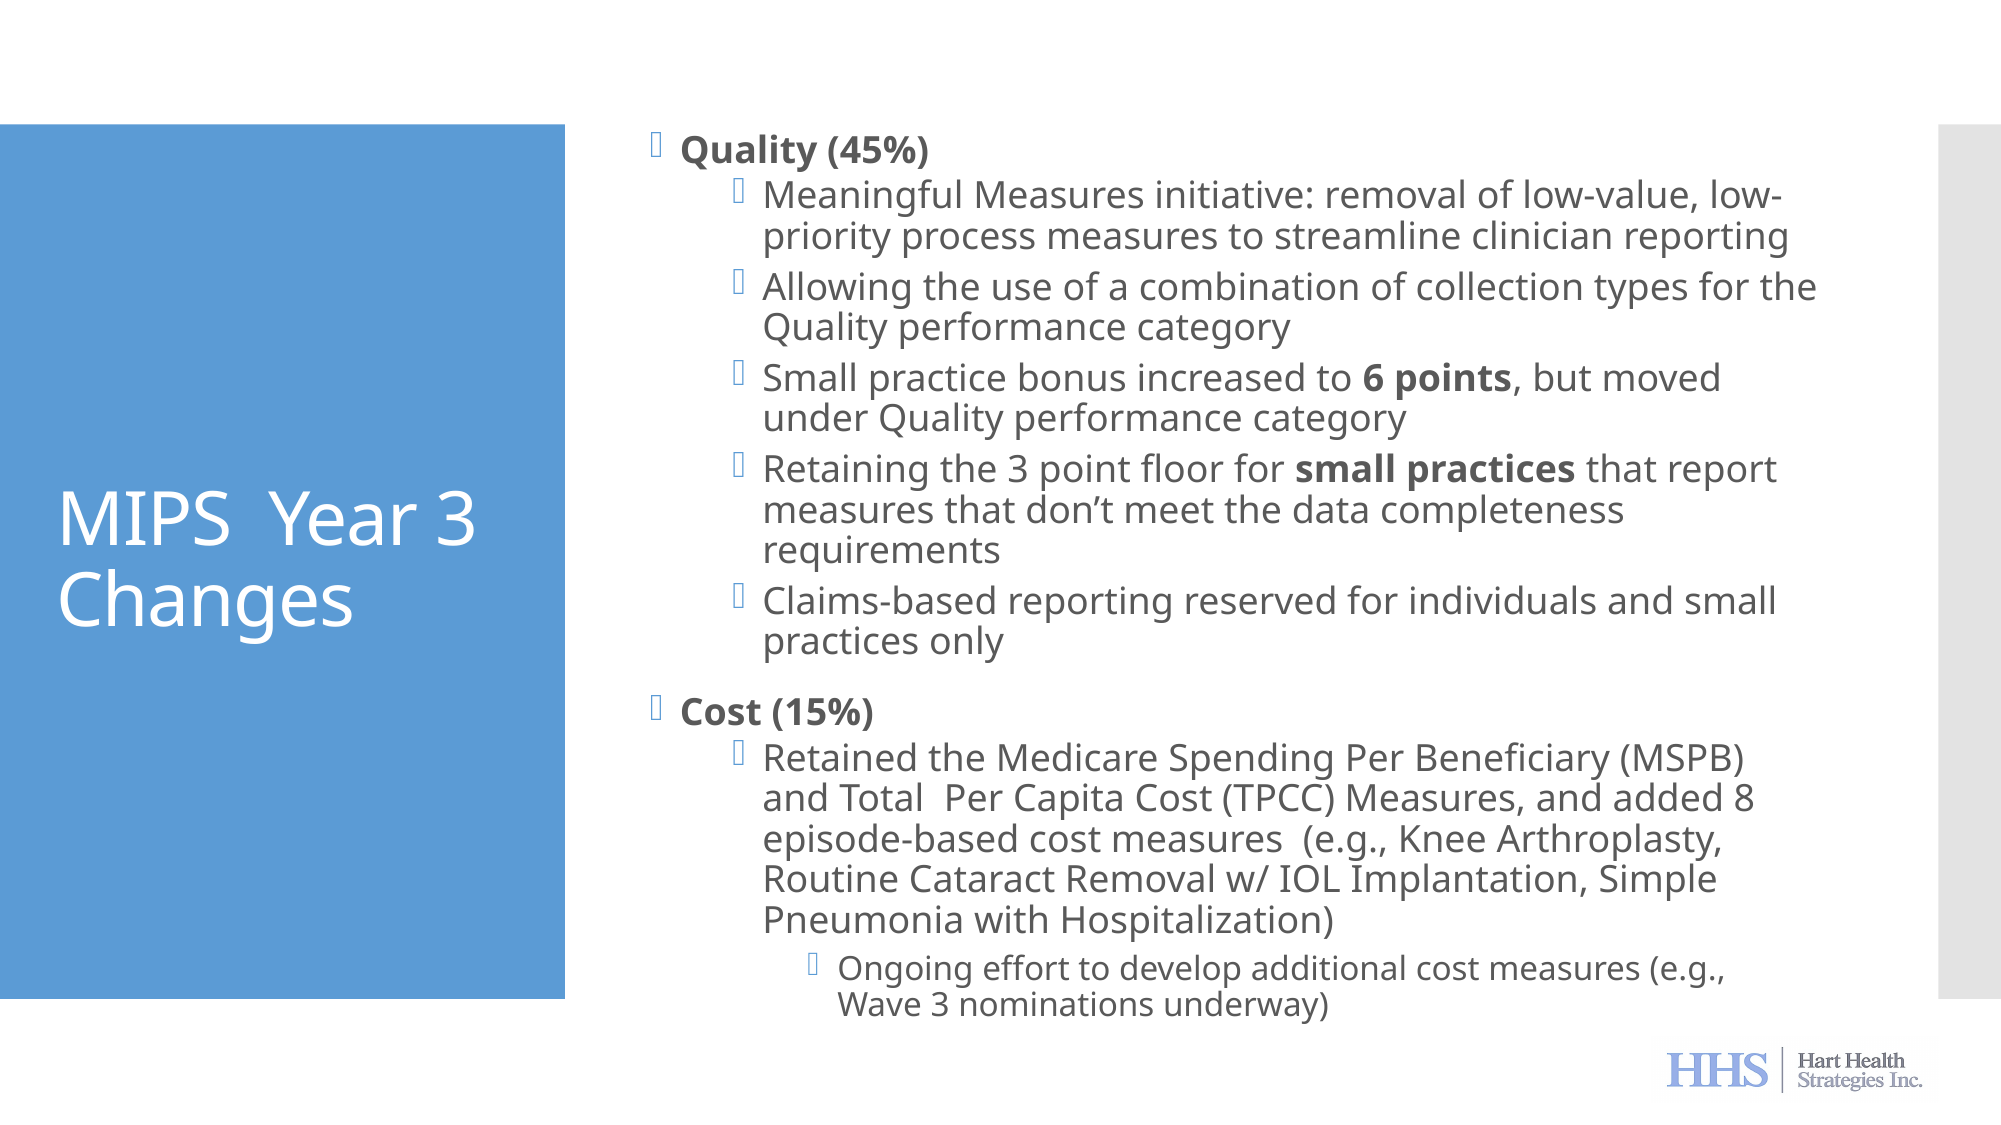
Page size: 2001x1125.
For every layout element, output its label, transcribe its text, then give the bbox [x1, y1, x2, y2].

list Quality (45%) Meaningful Measures initiative: removal of low-value, low-priority process measures to streamline clinician reporting Allowing the use of a combination of collection types for the Quality performance category Small practice bonus increased to 6 points, but moved under Quality performance category Retaining the 3 point floor for small practices that report measures that don’t meet the data completeness requirements Claims-based reporting reserved for individuals and small practices only Cost (15%) Retained the Medicare Spending Per Beneficiary (MSPB) and Total Per Capita Cost (TPCC) Measures, and added 8 episode-based cost measures (e.g., Knee Arthroplasty, Routine Cataract Removal w/ IOL Implantation, Simple Pneumonia with Hospitalization) Ongoing effort to develop additional cost measures (e.g., Wave 3 nominations underway) [634, 141, 1835, 1013]
title MIPS Year 3 Changes [41, 184, 525, 940]
